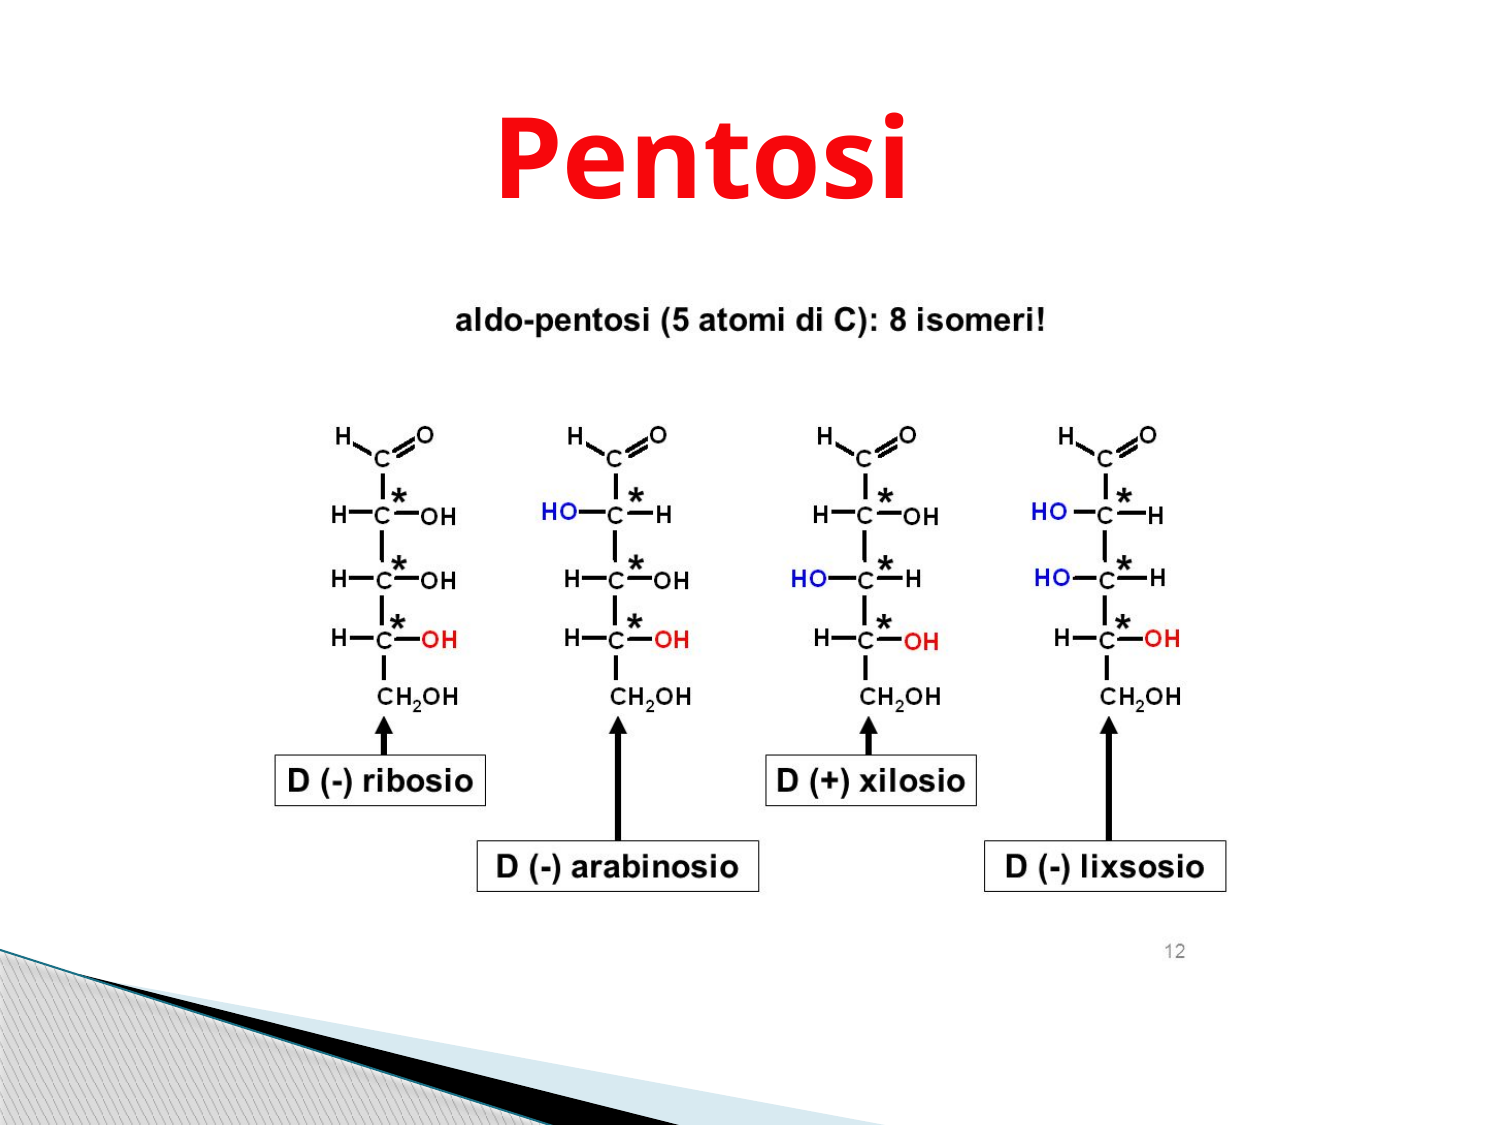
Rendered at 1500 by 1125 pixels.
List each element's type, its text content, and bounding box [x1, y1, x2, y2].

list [254, 242, 1246, 986]
text_box Pentosi [476, 78, 928, 229]
